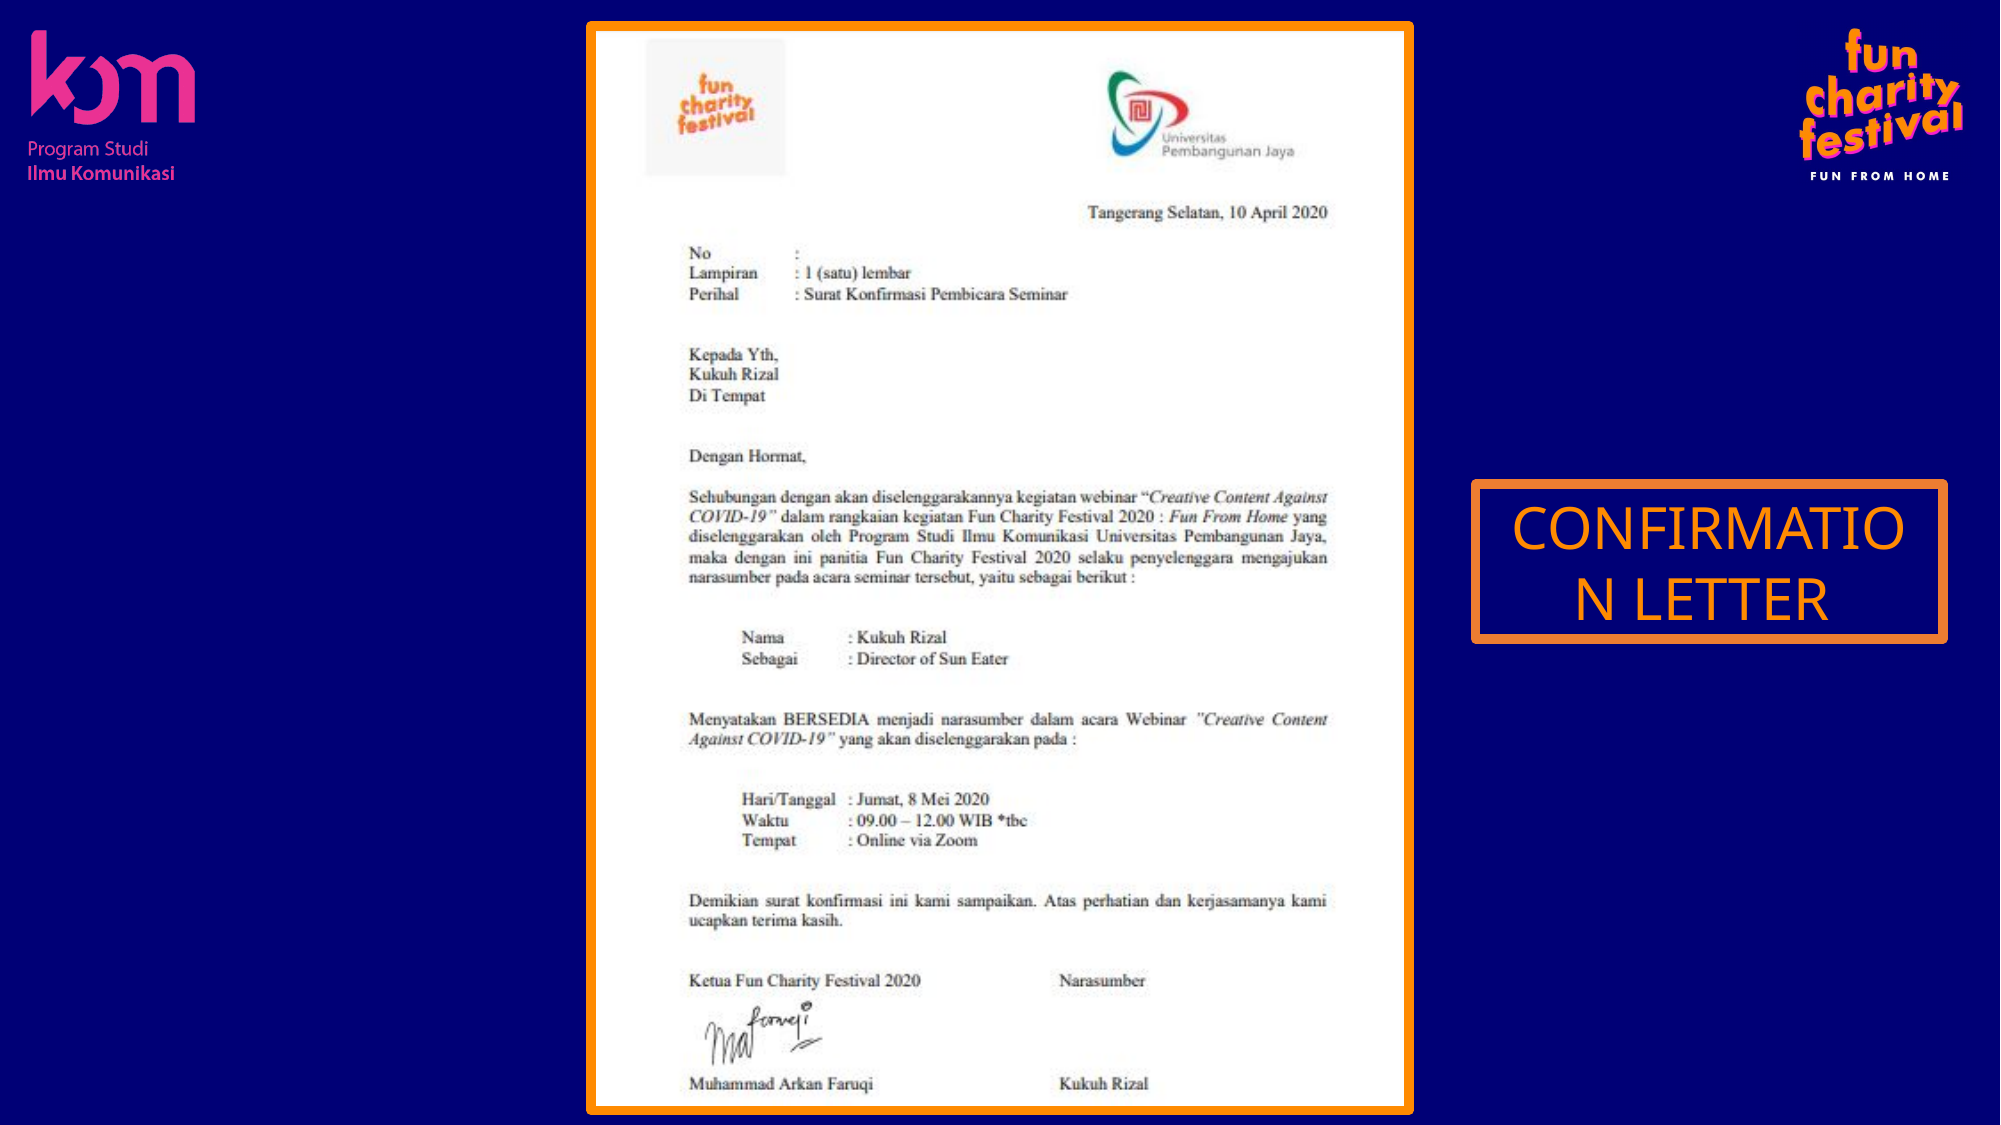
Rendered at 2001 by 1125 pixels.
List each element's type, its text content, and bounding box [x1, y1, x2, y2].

text_box CONFIRMATION LETTER [1475, 484, 1943, 639]
picture [1795, 20, 1973, 185]
picture [595, 30, 1405, 1106]
picture [27, 30, 195, 185]
